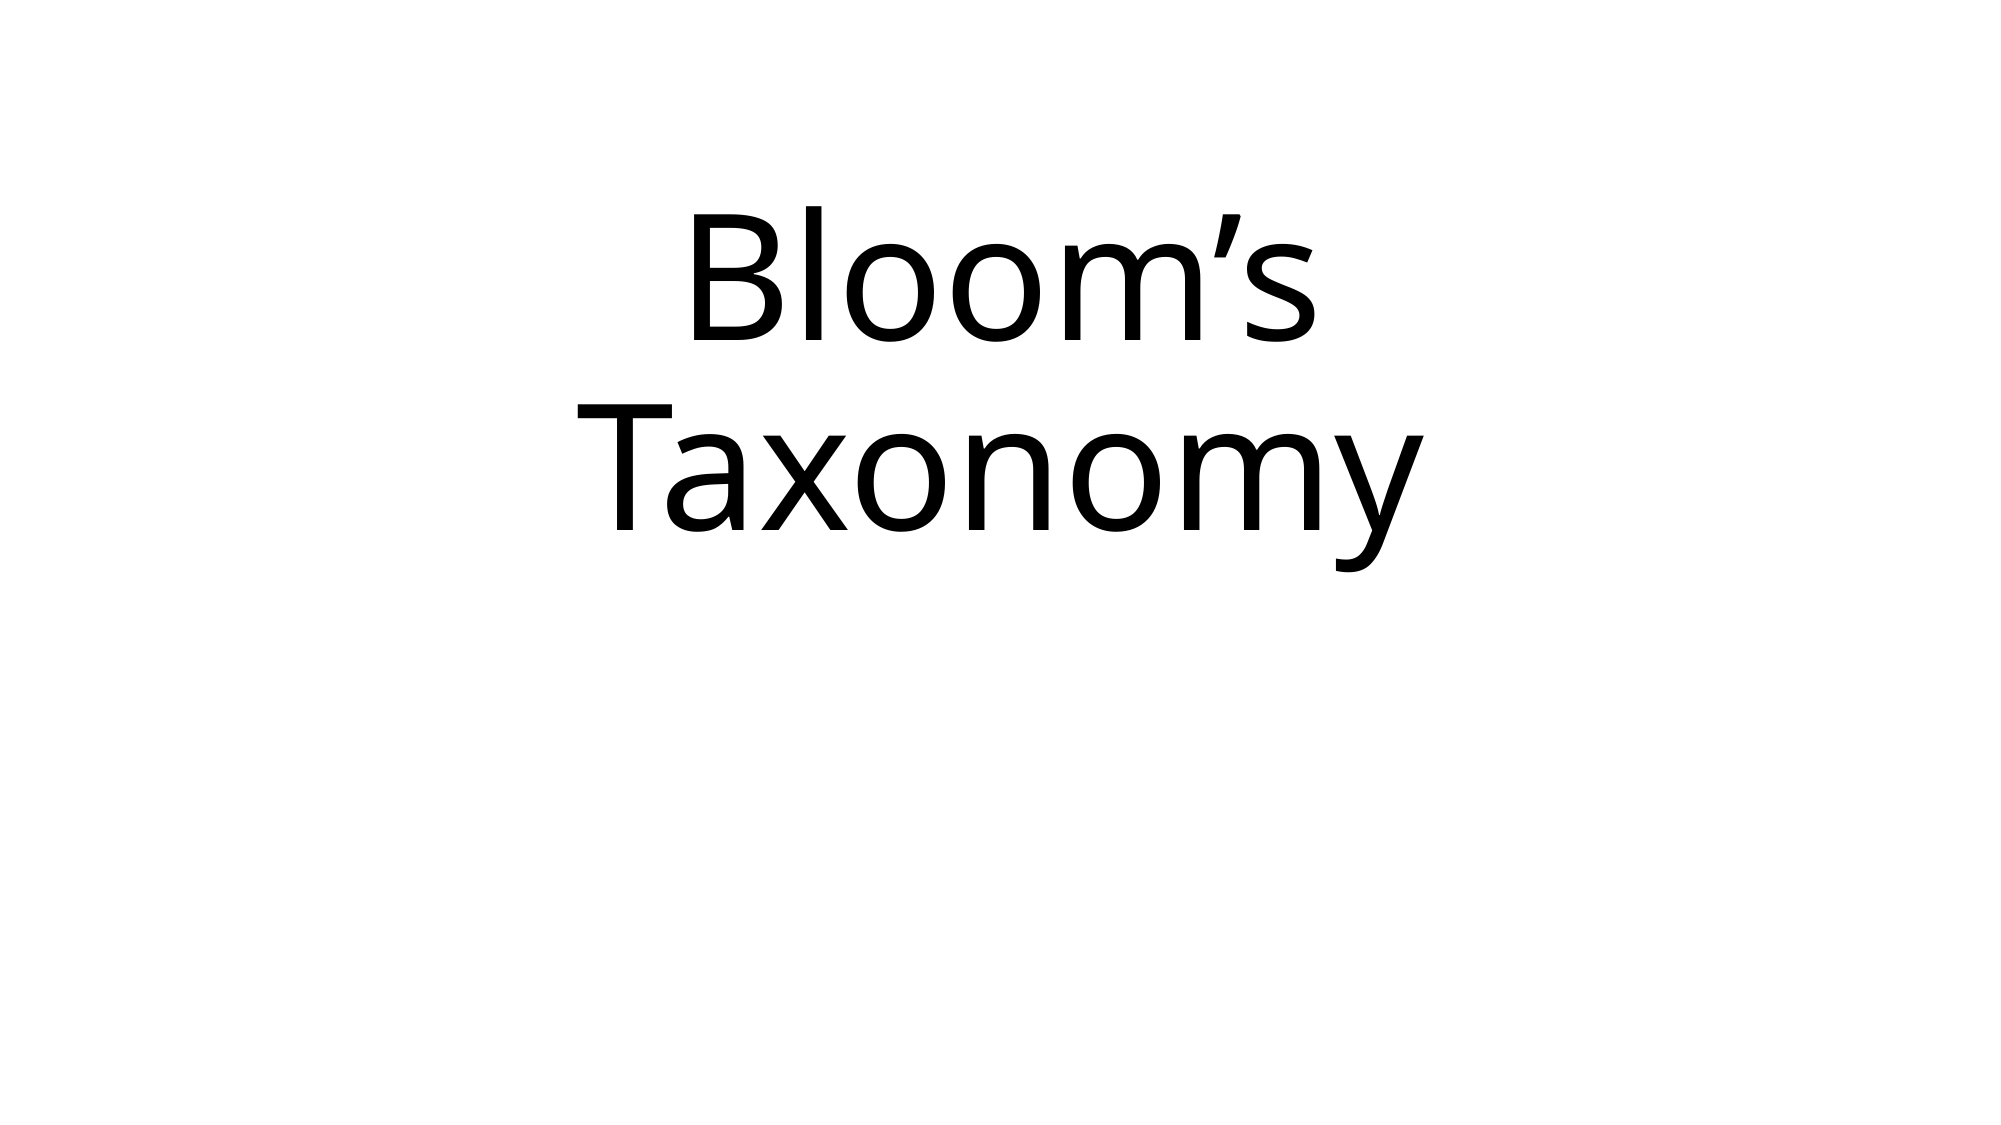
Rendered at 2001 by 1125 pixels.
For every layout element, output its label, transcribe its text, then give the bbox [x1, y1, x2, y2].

title Bloom’s Taxonomy [249, 183, 1751, 577]
